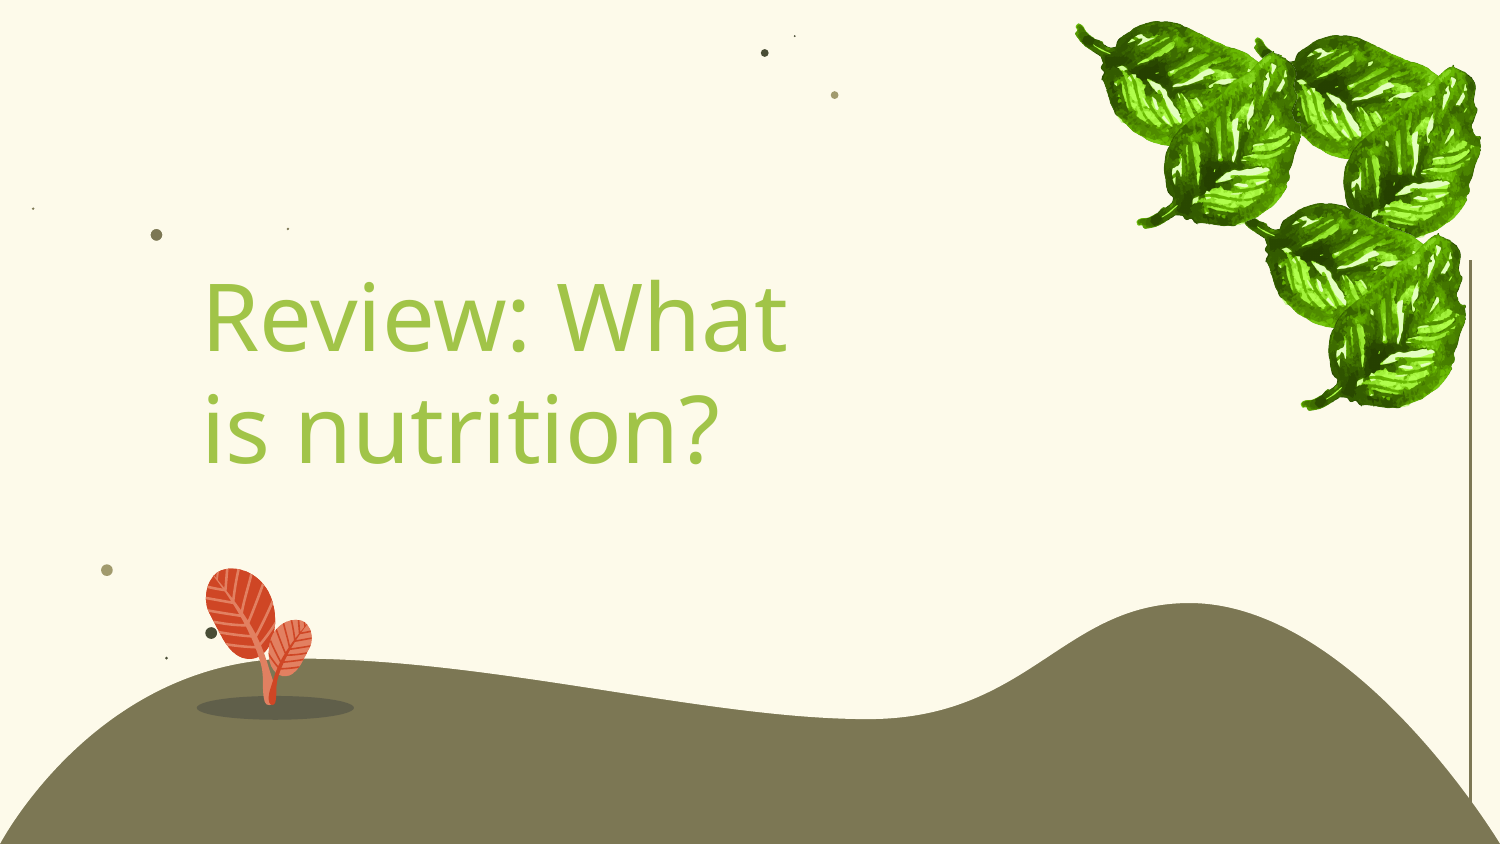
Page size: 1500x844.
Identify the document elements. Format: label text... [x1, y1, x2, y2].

title Review: What is nutrition? [186, 160, 804, 498]
picture [1074, 21, 1481, 411]
